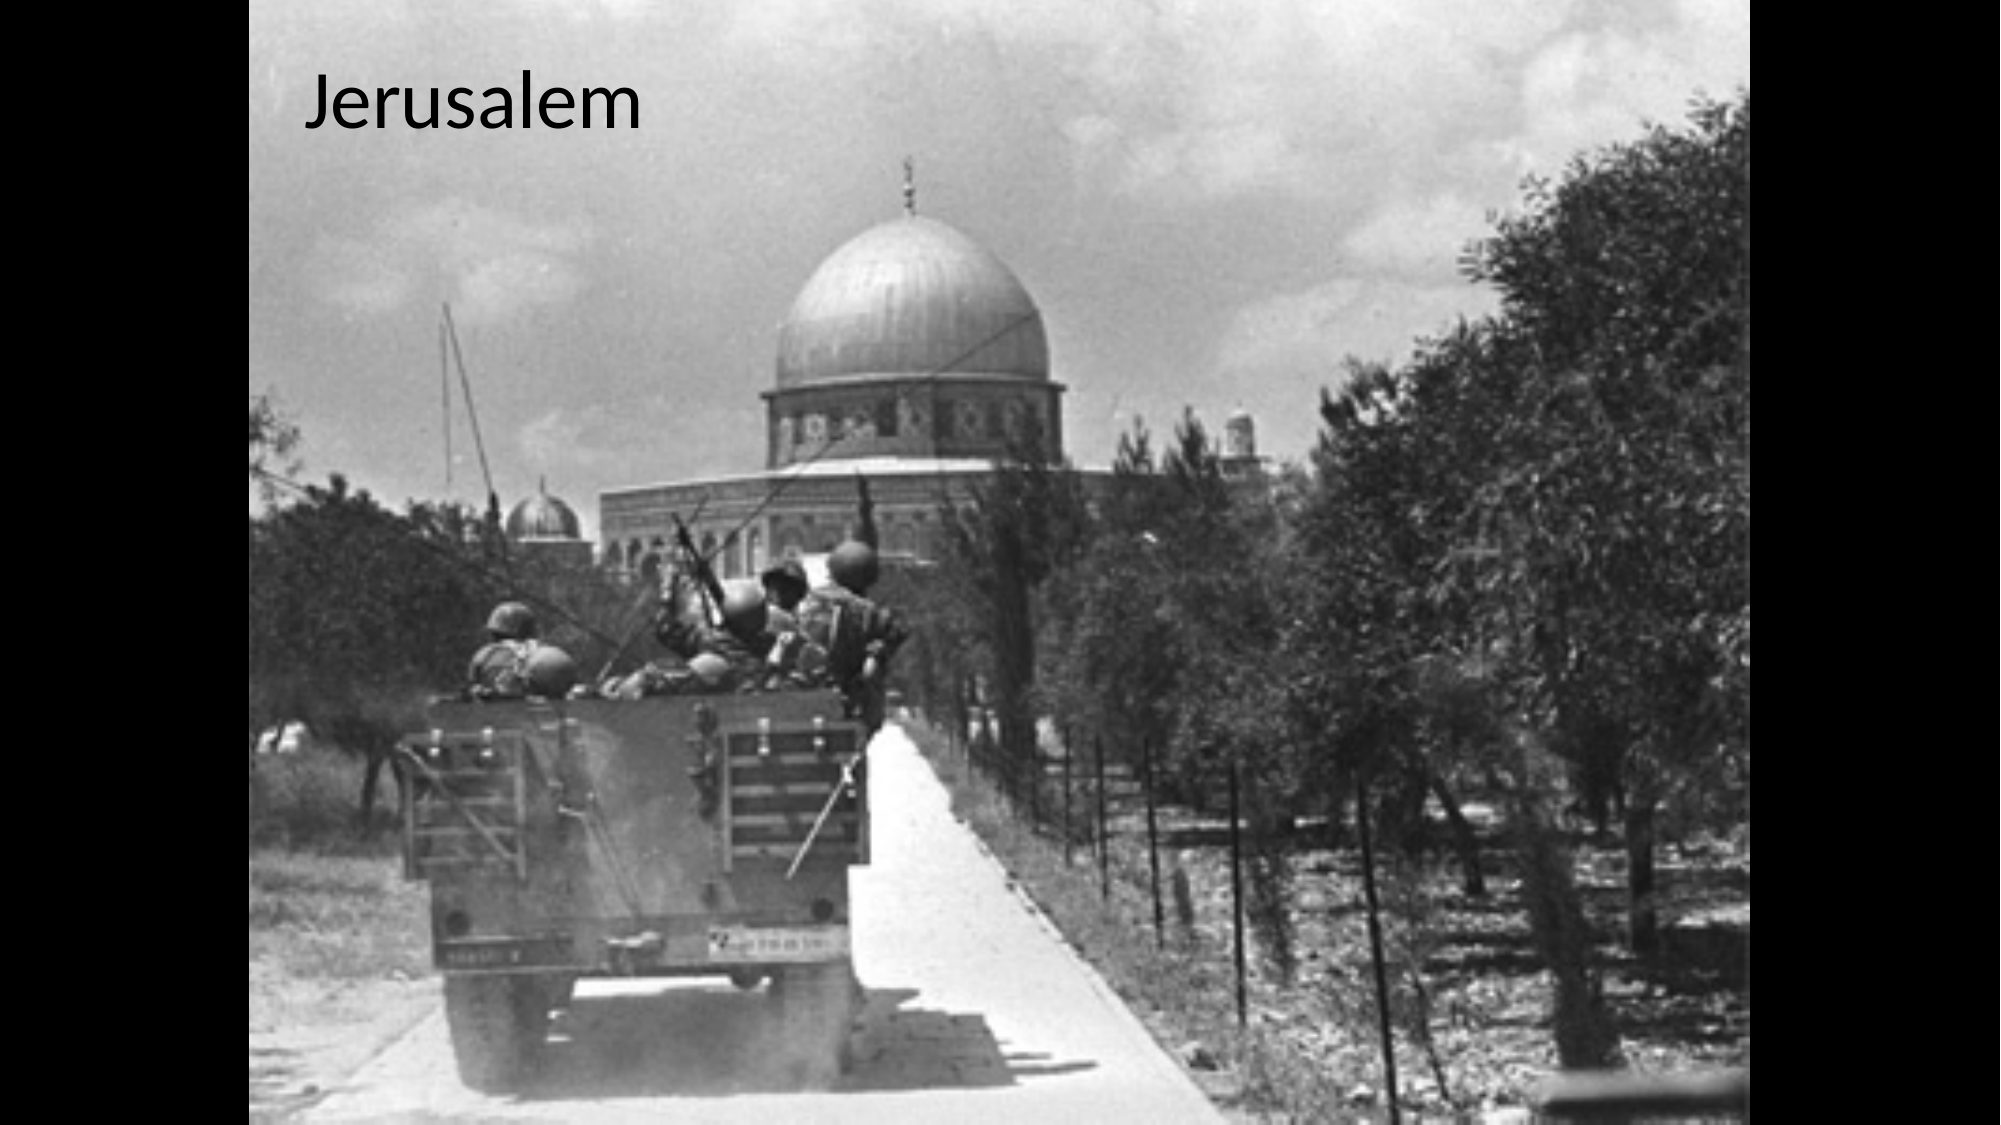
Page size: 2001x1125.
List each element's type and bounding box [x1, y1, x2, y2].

picture [249, 0, 1750, 1125]
